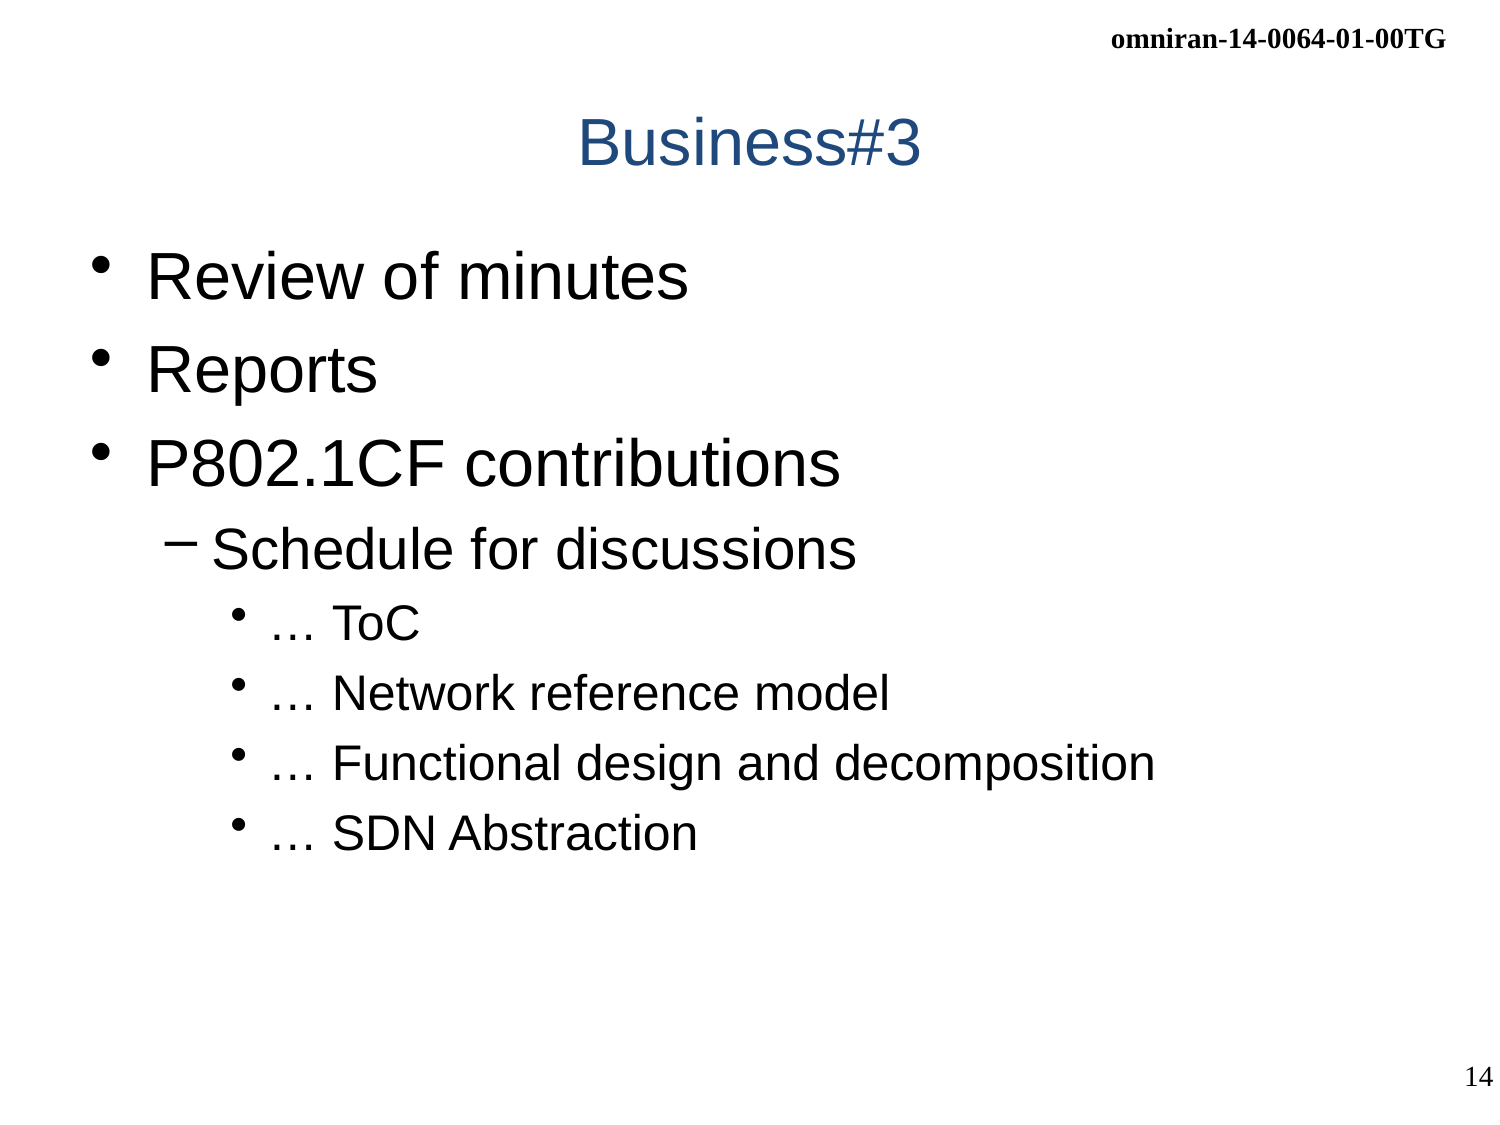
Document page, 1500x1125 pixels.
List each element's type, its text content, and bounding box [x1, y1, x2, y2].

list Review of minutes Reports P802.1CF contributions Schedule for discussions … ToC … Network reference model … Functional design and decomposition … SDN Abstraction [75, 224, 1425, 1005]
title Business#3 [75, 45, 1425, 224]
